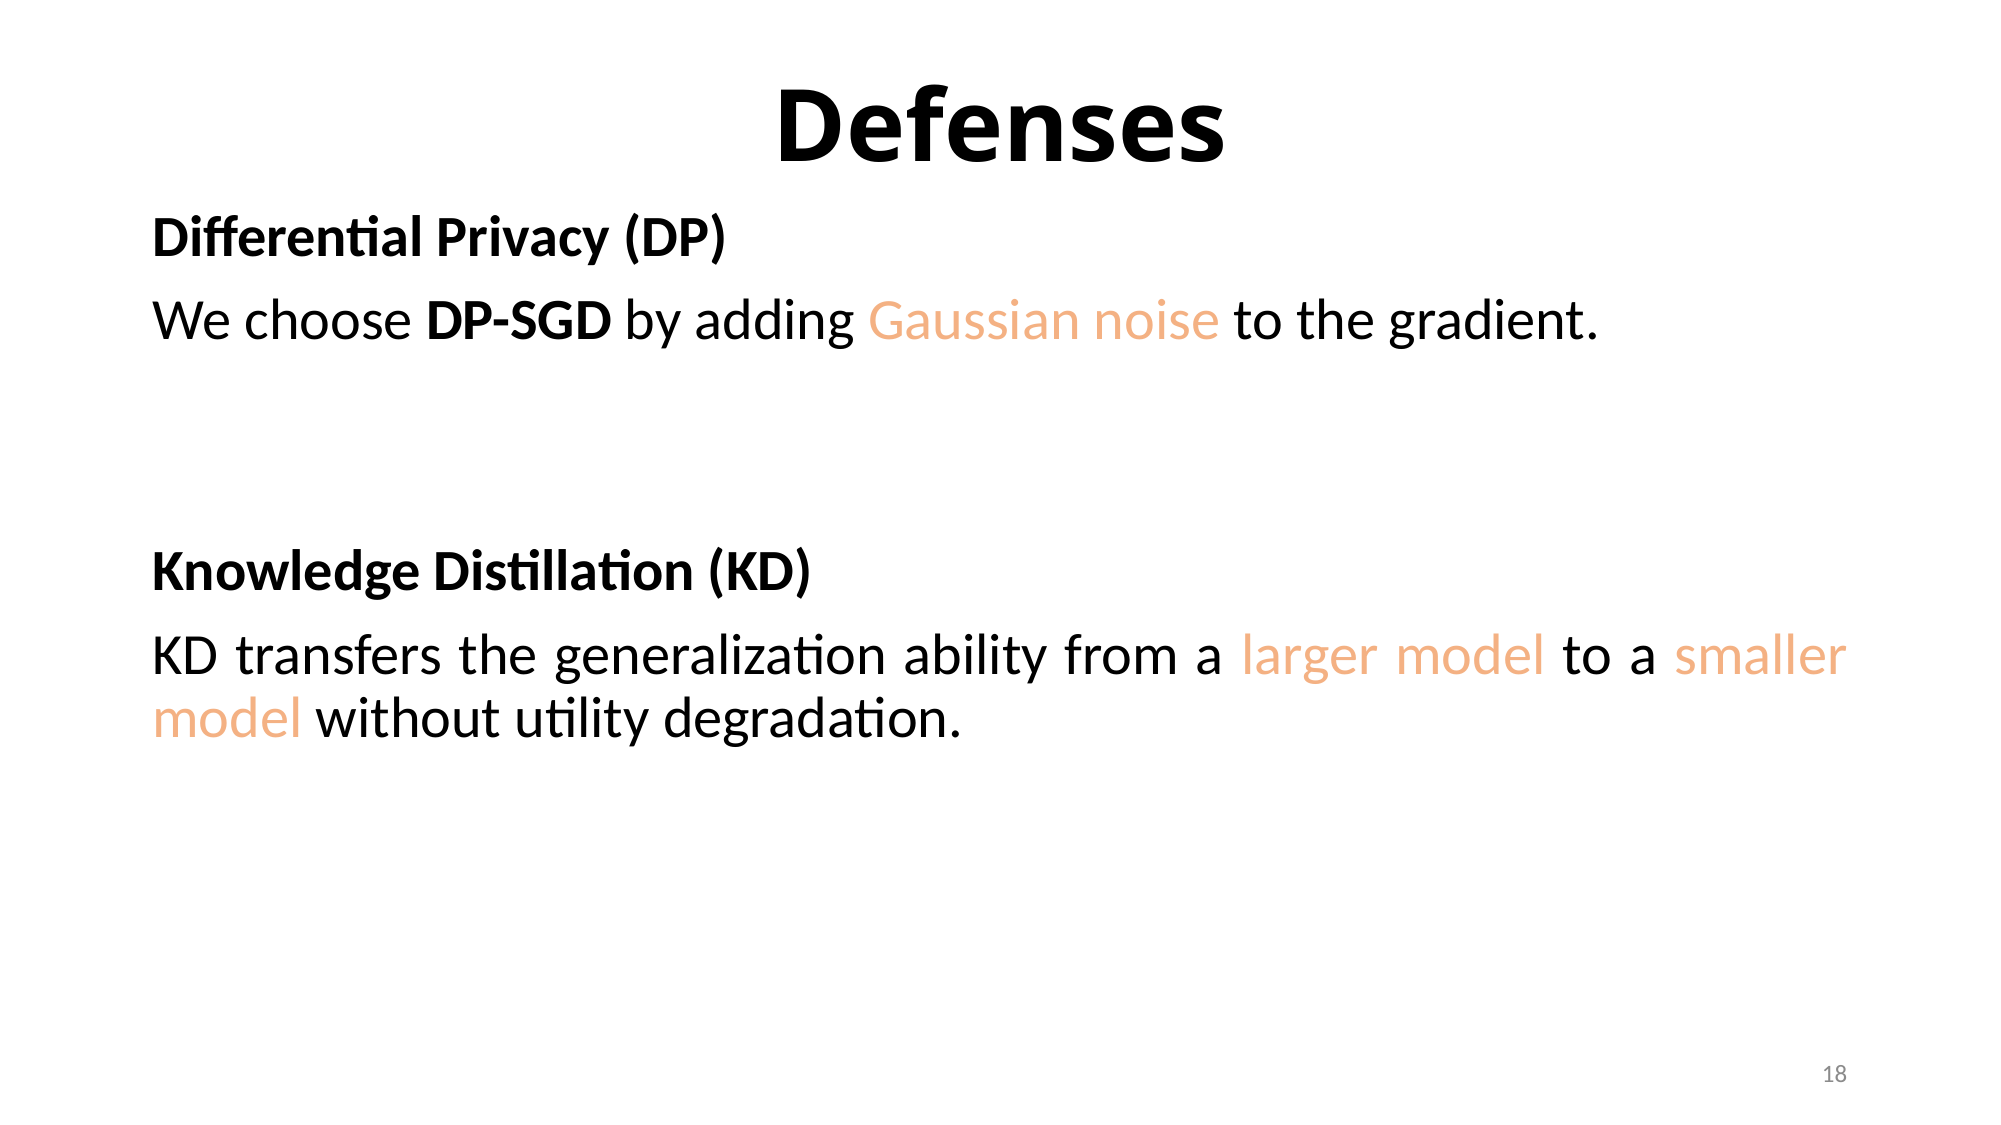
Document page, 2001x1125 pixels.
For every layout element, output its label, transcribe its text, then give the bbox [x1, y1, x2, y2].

list Differential Privacy (DP) We choose DP-SGD by adding Gaussian noise to the gradient. Knowledge Distillation (KD) KD transfers the generalization ability from a larger model to a smaller model without utility degradation. [137, 198, 1863, 1014]
title Defenses [137, 59, 1863, 198]
slide_number 18 [1412, 1042, 1863, 1103]
